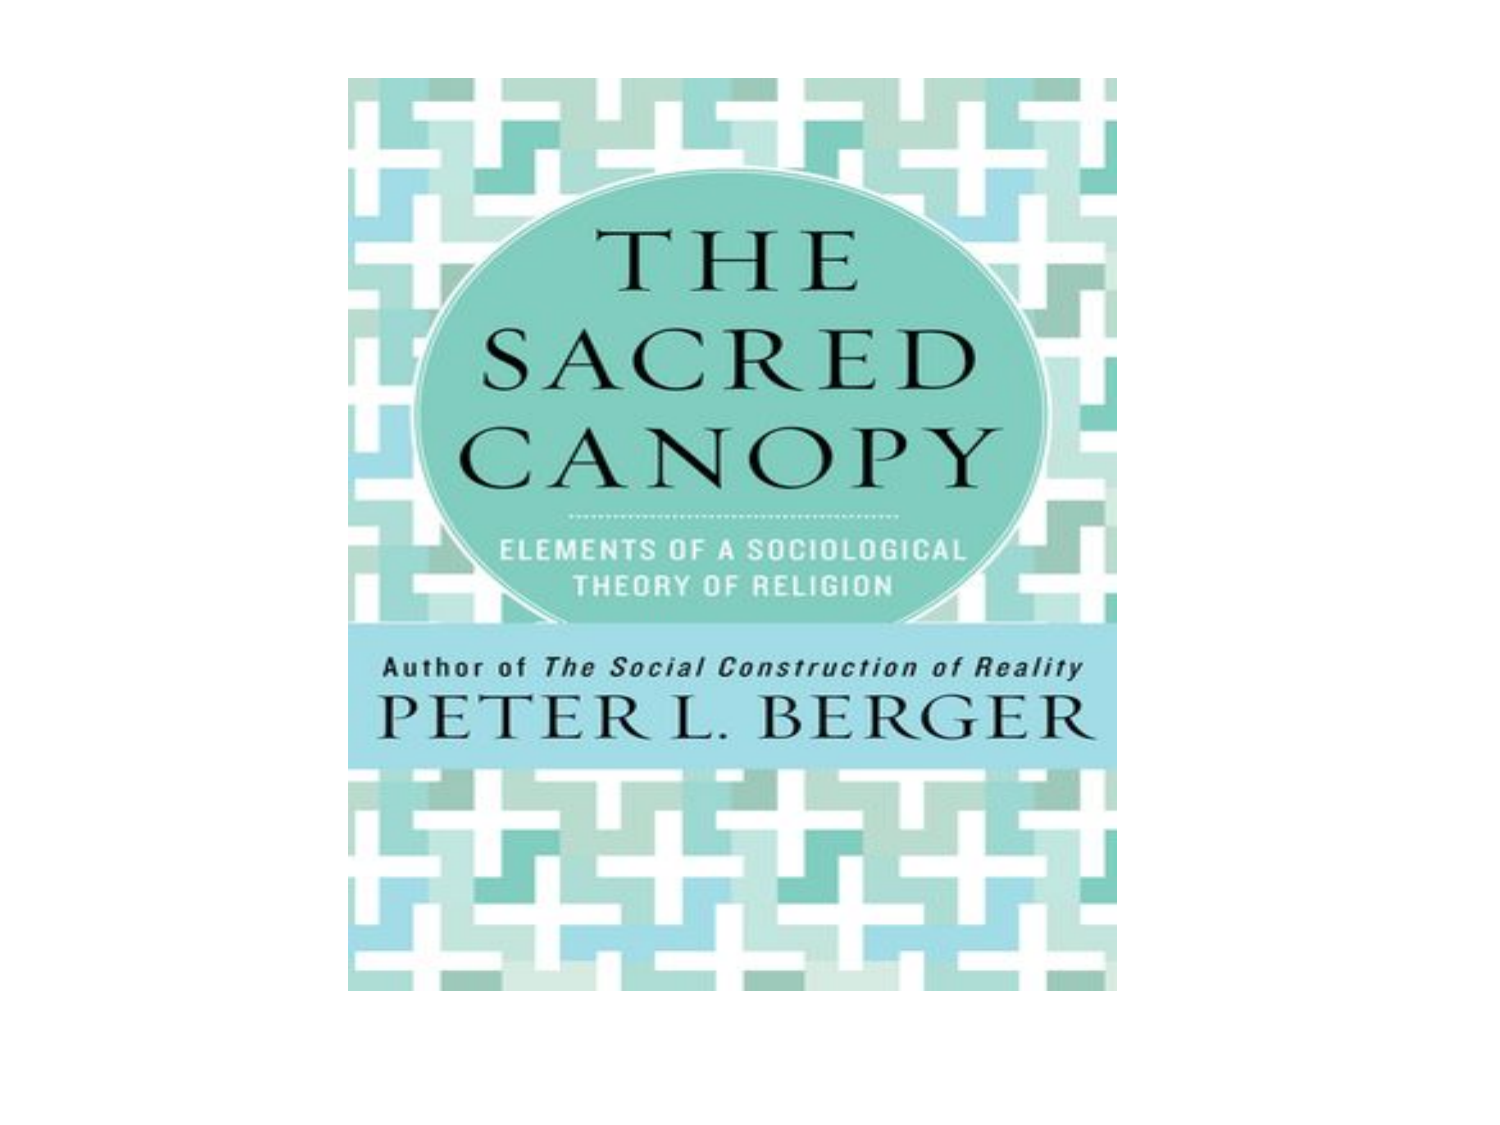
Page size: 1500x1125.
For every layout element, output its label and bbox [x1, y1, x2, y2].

list [348, 77, 1117, 991]
